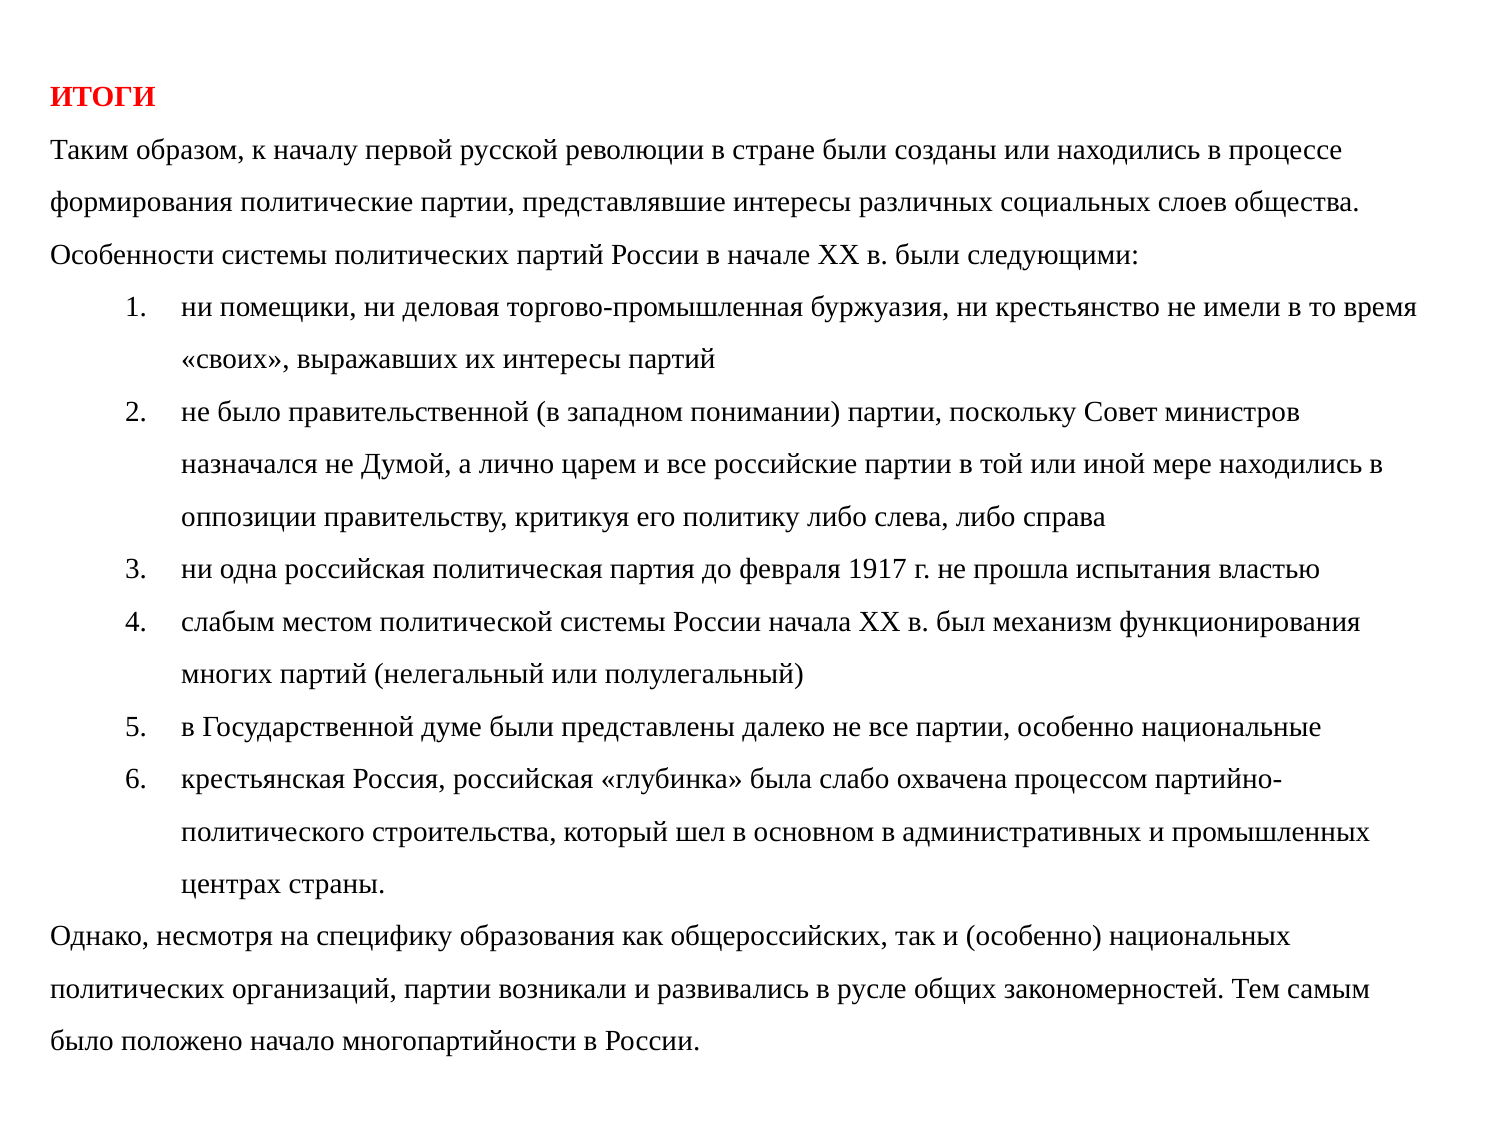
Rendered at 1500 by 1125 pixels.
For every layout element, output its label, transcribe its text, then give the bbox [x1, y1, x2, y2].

text_box ИТОГИ Таким образом, к началу первой русской революции в стране были созданы или находились в процессе формирования политические партии, представлявшие интересы различных социальных слоев общества. Особенности системы политических партий России в начале XX в. были следующими: ни помещики, ни деловая торгово-промышленная буржуазия, ни крестьянство не имели в то время «своих», выражавших их интересы партий не было правительственной (в западном понимании) партии, поскольку Совет министров назначался не Думой, а лично царем и все российские партии в той или иной мере находились в оппозиции правительству, критикуя его политику либо слева, либо справа ни одна российская политическая партия до февраля 1917 г. не прошла испытания властью слабым местом политической системы России начала XX в. был механизм функционирования многих партий (нелегальный или полулегальный) в Государственной думе были представлены далеко не все партии, особенно национальные крестьянская Россия, российская «глубинка» была слабо охвачена процессом партийно-политического строительства, который шел в основном в административных и промышленных центрах страны. Однако, несмотря на специфику образования как общероссийских, так и (особенно) национальных политических организаций, партии возникали и развивались в русле общих закономерностей. Тем самым было положено начало многопартийности в России. [35, 70, 1454, 1064]
